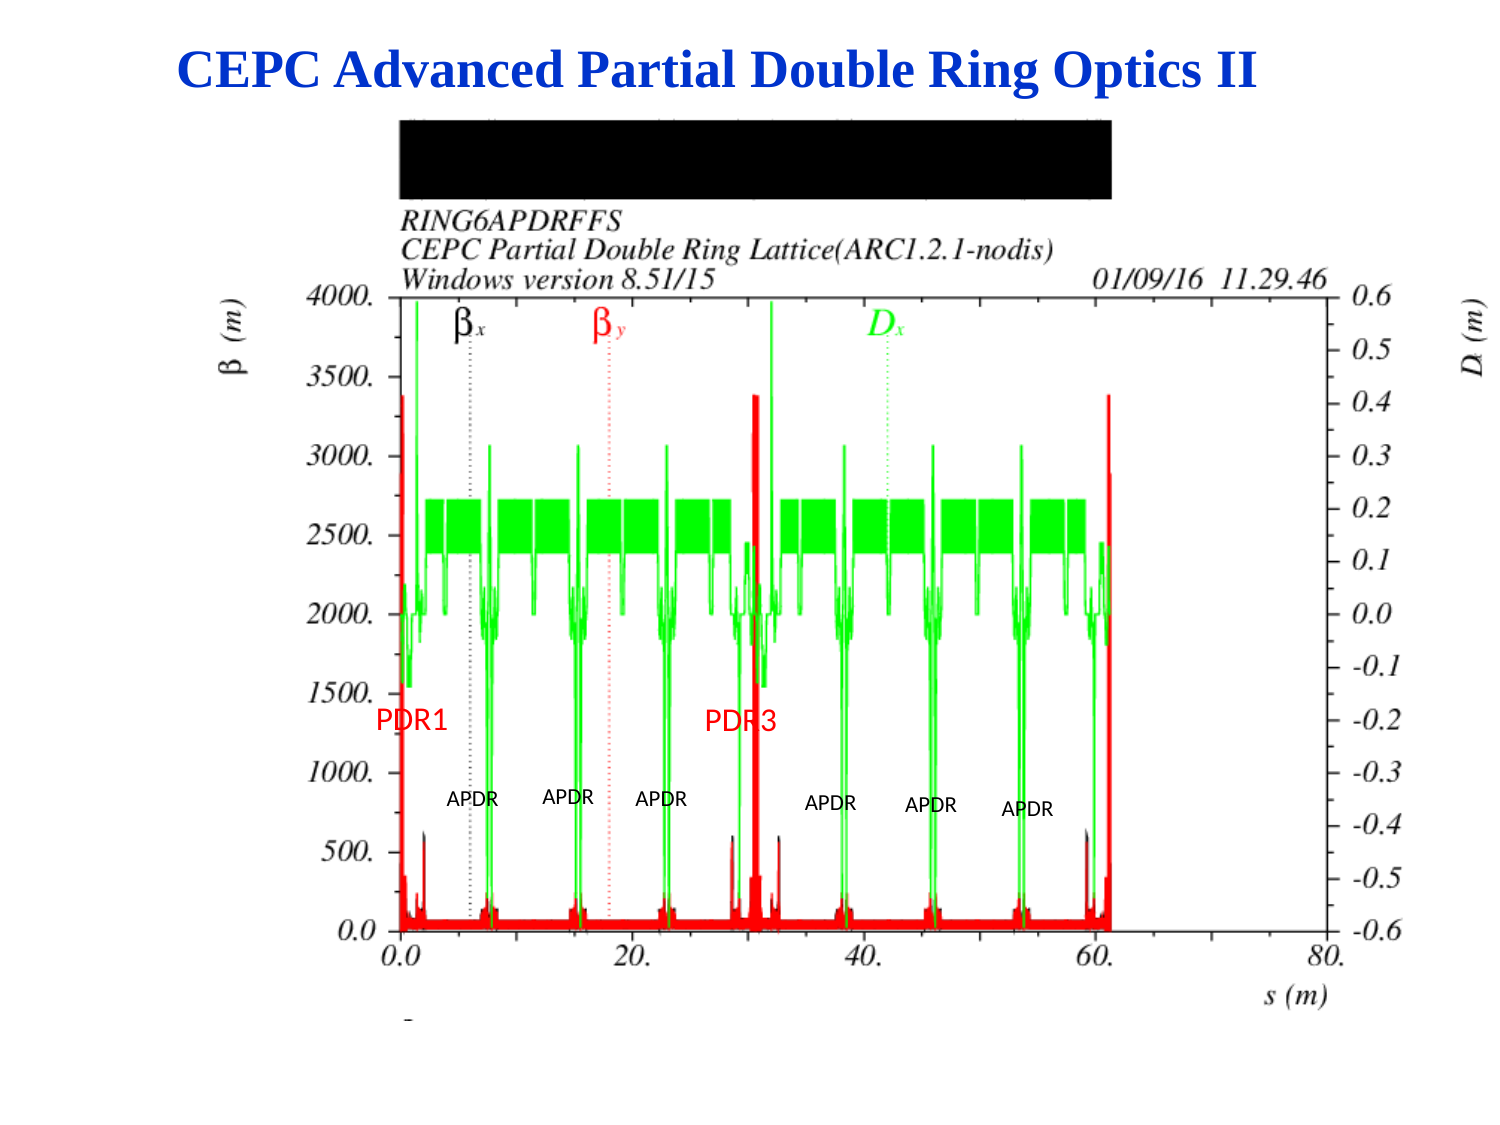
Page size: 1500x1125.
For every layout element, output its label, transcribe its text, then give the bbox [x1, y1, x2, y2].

text_box CEPC Advanced Partial Double Ring Optics II [130, 20, 1306, 113]
picture [210, 101, 1497, 1021]
